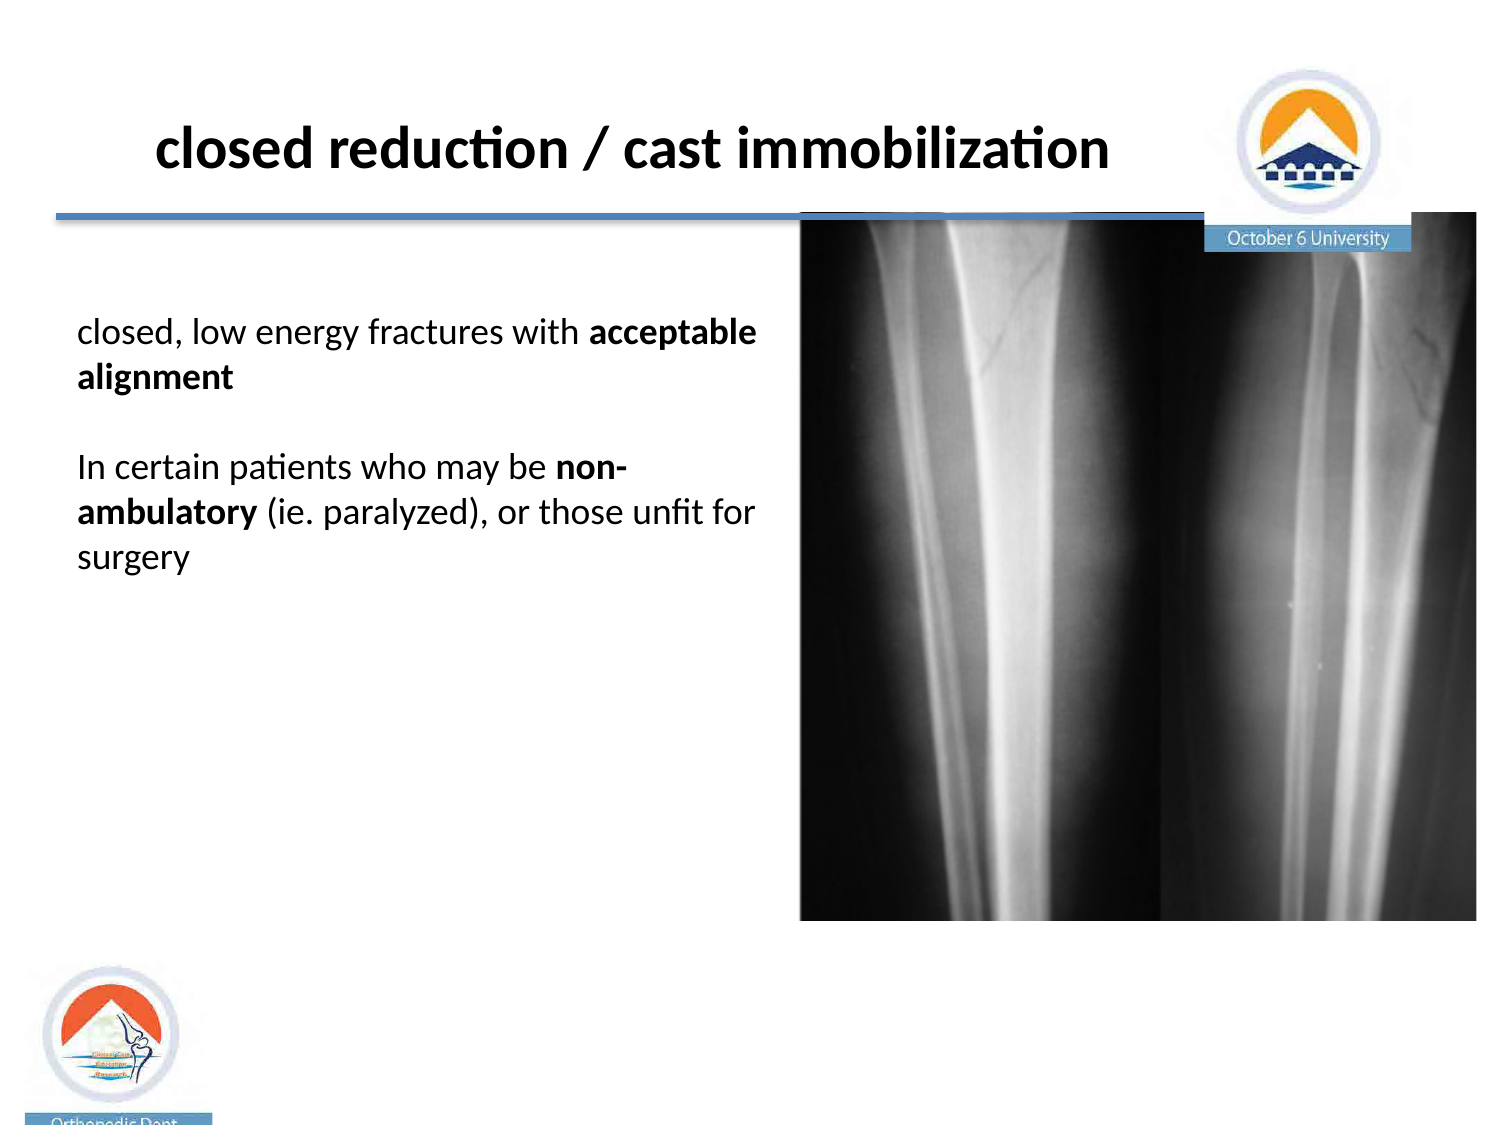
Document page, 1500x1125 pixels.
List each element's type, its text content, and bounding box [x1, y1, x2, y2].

picture [24, 962, 213, 1125]
text_box closed, low energy fractures with acceptable alignment In certain patients who may be non-ambulatory (ie. paralyzed), or those unfit for surgery [62, 299, 782, 765]
picture [1204, 66, 1412, 252]
text_box closed reduction / cast immobilization [140, 100, 1128, 189]
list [787, 212, 1477, 921]
